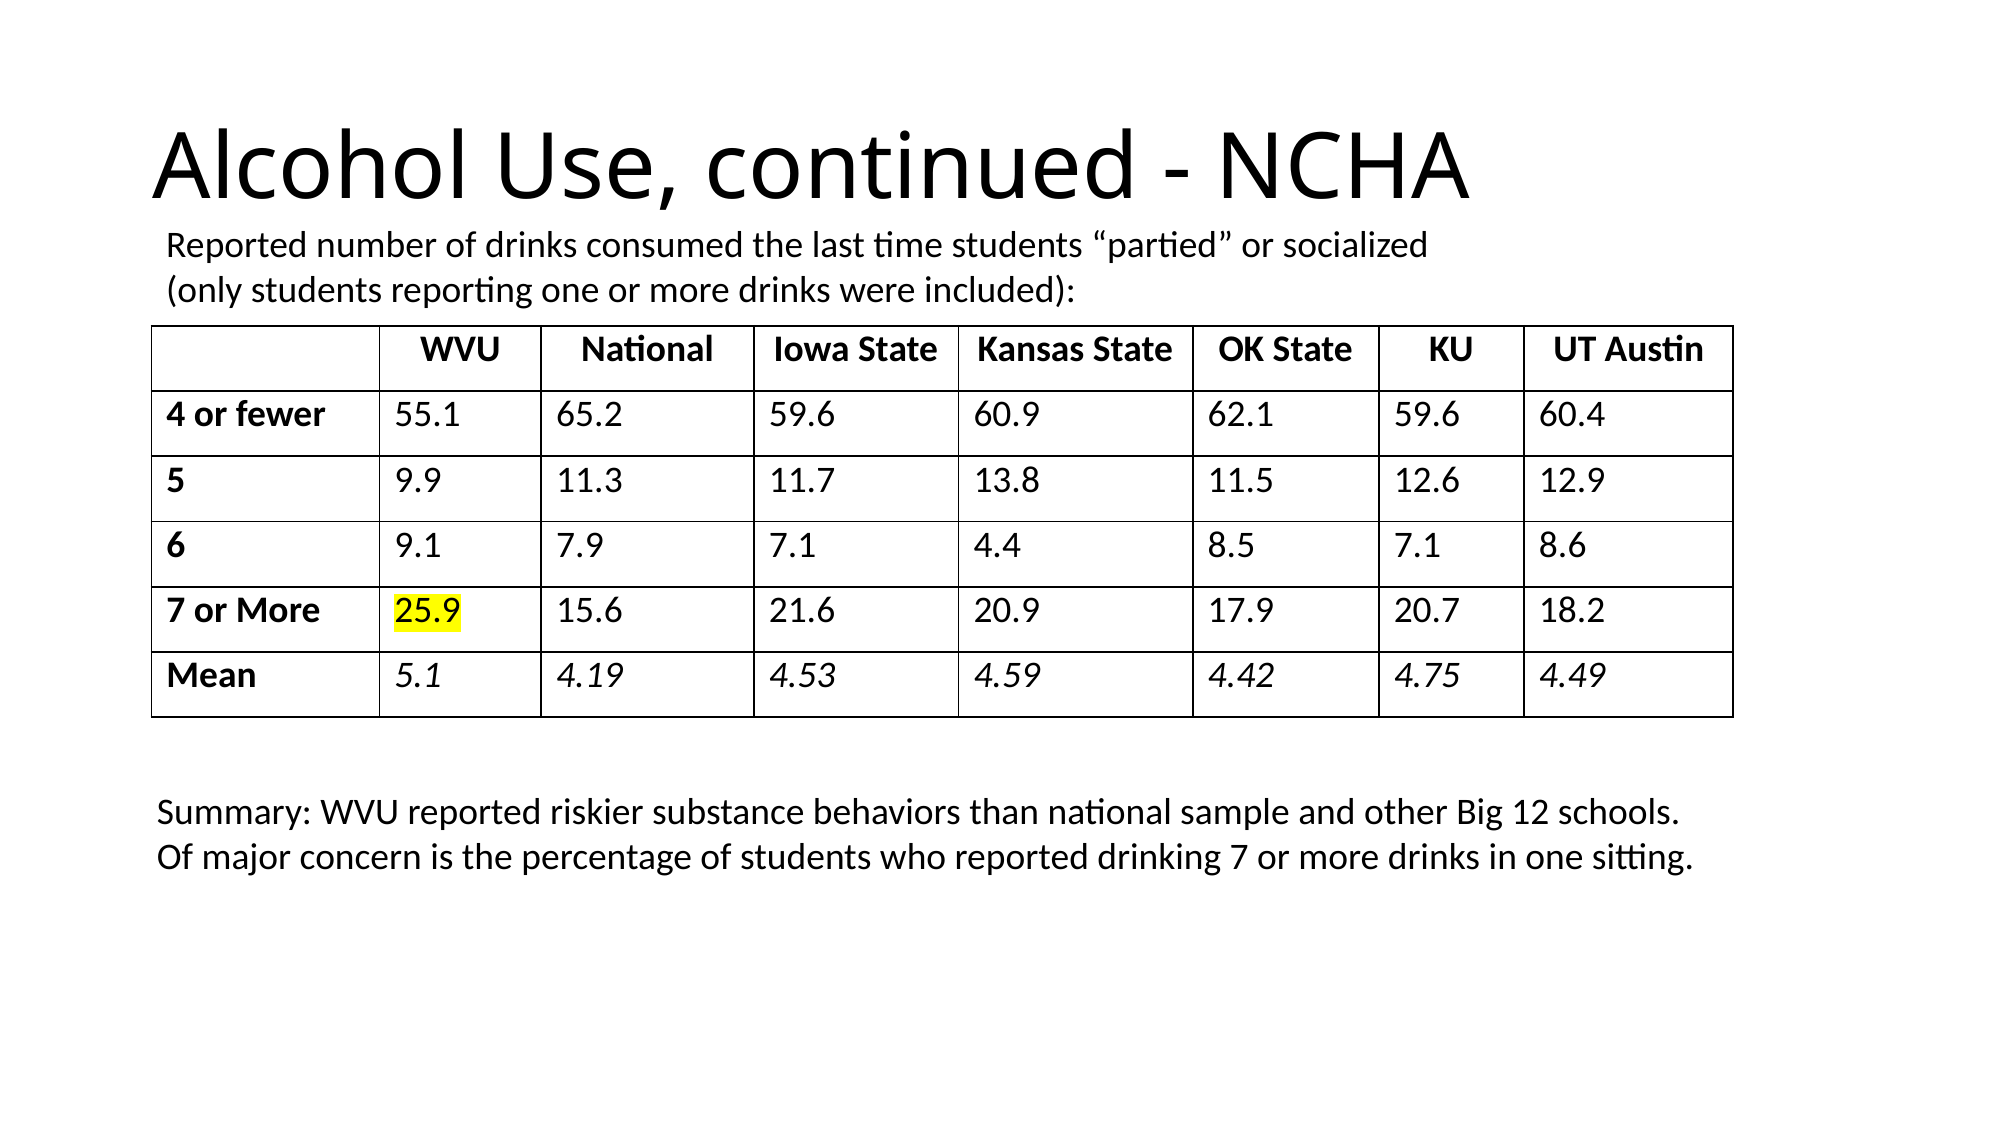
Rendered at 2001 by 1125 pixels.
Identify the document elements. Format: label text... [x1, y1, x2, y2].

table_header OK State [1194, 327, 1378, 390]
table_cell 8.5 [1194, 522, 1378, 586]
table_cell 5 [152, 457, 379, 521]
table_cell 5.1 [380, 653, 540, 716]
table_cell 18.2 [1525, 588, 1732, 651]
table_cell 4.42 [1194, 653, 1378, 716]
table_cell 20.7 [1380, 588, 1523, 651]
table_cell 15.6 [542, 588, 753, 651]
table_cell 6 [152, 522, 379, 586]
table_cell 55.1 [380, 392, 540, 455]
table_header UT Austin [1525, 327, 1732, 390]
table_cell 17.9 [1194, 588, 1378, 651]
table_cell 11.7 [755, 457, 958, 521]
table_cell 25.9 [380, 588, 540, 651]
table_cell 59.6 [755, 392, 958, 455]
table_header Kansas State [959, 327, 1192, 390]
table_cell 11.3 [542, 457, 753, 521]
table_cell 4 or fewer [152, 392, 379, 455]
table_header [152, 327, 379, 390]
table_cell Mean [152, 653, 379, 716]
table_cell 60.4 [1525, 392, 1732, 455]
table_cell 20.9 [959, 588, 1192, 651]
table_header National [542, 327, 753, 390]
table_cell 62.1 [1194, 392, 1378, 455]
table_header KU [1380, 327, 1523, 390]
table_cell 4.75 [1380, 653, 1523, 716]
table_cell 7.1 [755, 522, 958, 586]
table_cell 9.1 [380, 522, 540, 586]
table_cell 60.9 [959, 392, 1192, 455]
table_cell 7 or More [152, 588, 379, 651]
table_cell 59.6 [1380, 392, 1523, 455]
table_cell 8.6 [1525, 522, 1732, 586]
table_cell 21.6 [755, 588, 958, 651]
text_box Summary: WVU reported riskier substance behaviors than national sample and other Big 12 schools. Of major concern is the percentage of students who reported drinking 7 or more drinks in one sitting. [142, 779, 1734, 885]
table_cell 7.9 [542, 522, 753, 586]
table_cell 12.9 [1525, 457, 1732, 521]
table_header Iowa State [755, 327, 958, 390]
table_cell 12.6 [1380, 457, 1523, 521]
table_header WVU [380, 327, 540, 390]
title Alcohol Use, continued - NCHA [137, 59, 1863, 278]
table_cell 7.1 [1380, 522, 1523, 586]
table_cell 65.2 [542, 392, 753, 455]
table_cell 4.4 [959, 522, 1192, 586]
table_cell 4.59 [959, 653, 1192, 716]
text_box Reported number of drinks consumed the last time students “partied” or socialized (only students reporting one or more drinks were included): [151, 212, 1489, 318]
table_cell 4.53 [755, 653, 958, 716]
table_cell 4.19 [542, 653, 753, 716]
table_cell 9.9 [380, 457, 540, 521]
table_cell 13.8 [959, 457, 1192, 521]
table_cell 4.49 [1525, 653, 1732, 716]
table_cell 11.5 [1194, 457, 1378, 521]
